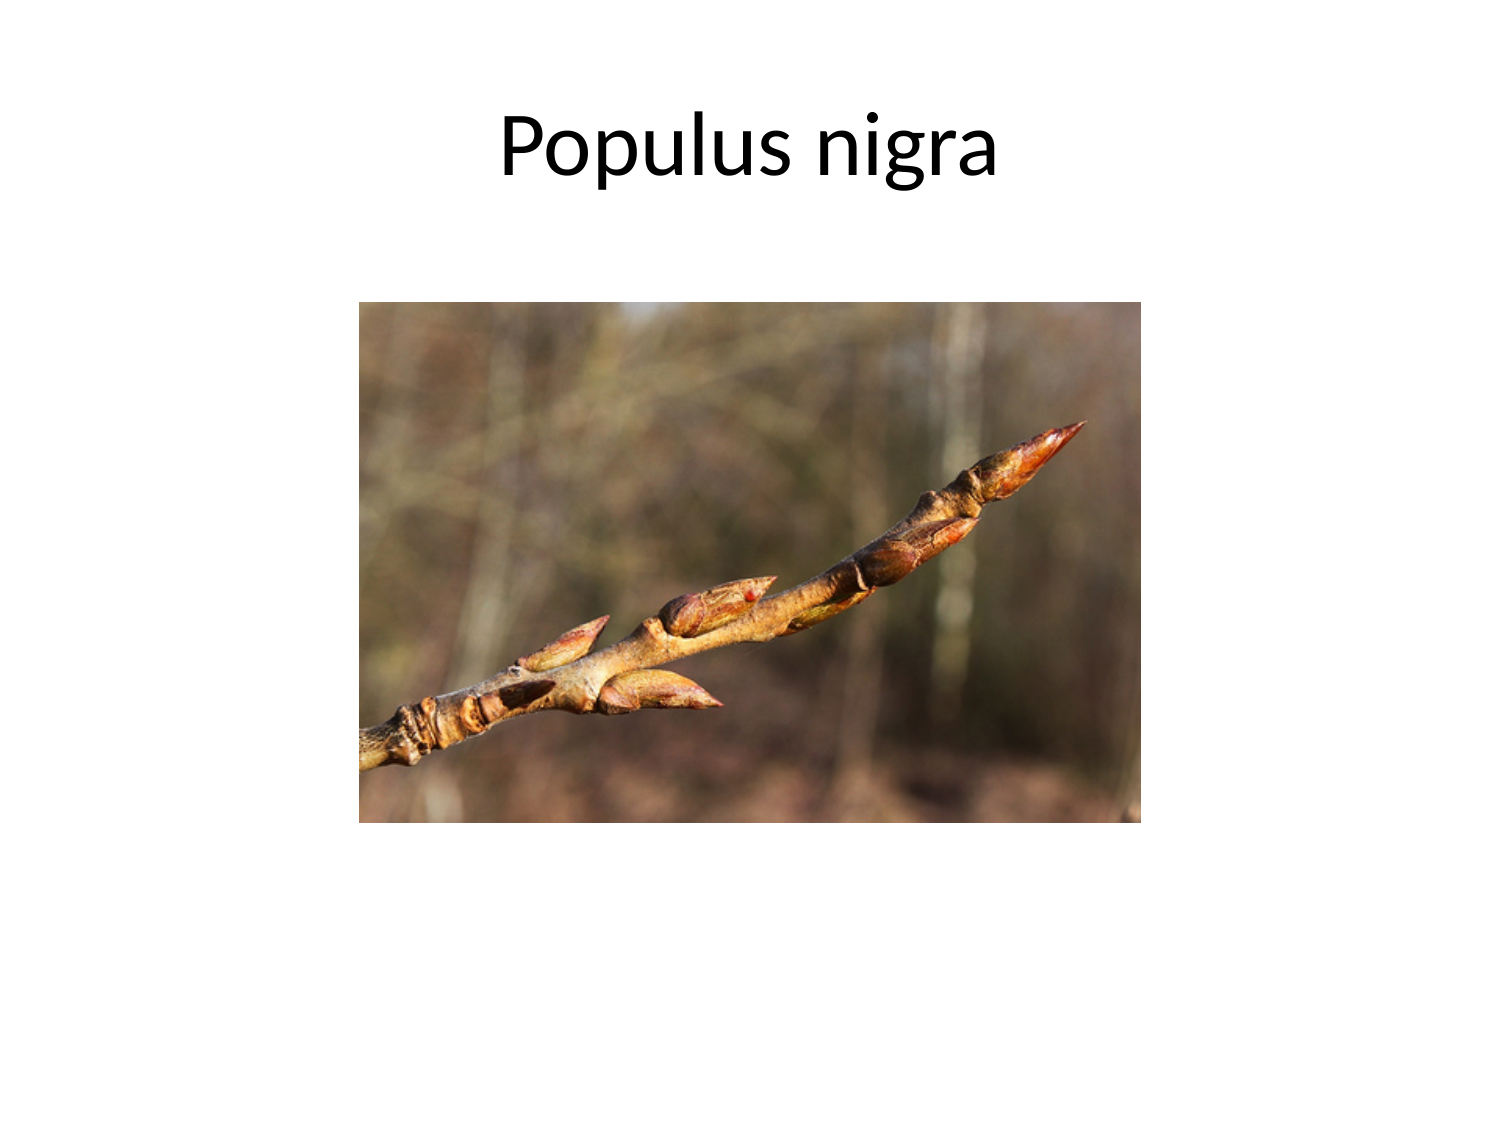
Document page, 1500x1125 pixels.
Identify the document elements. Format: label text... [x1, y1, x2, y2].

picture [359, 302, 1141, 823]
title Populus nigra [75, 45, 1425, 233]
